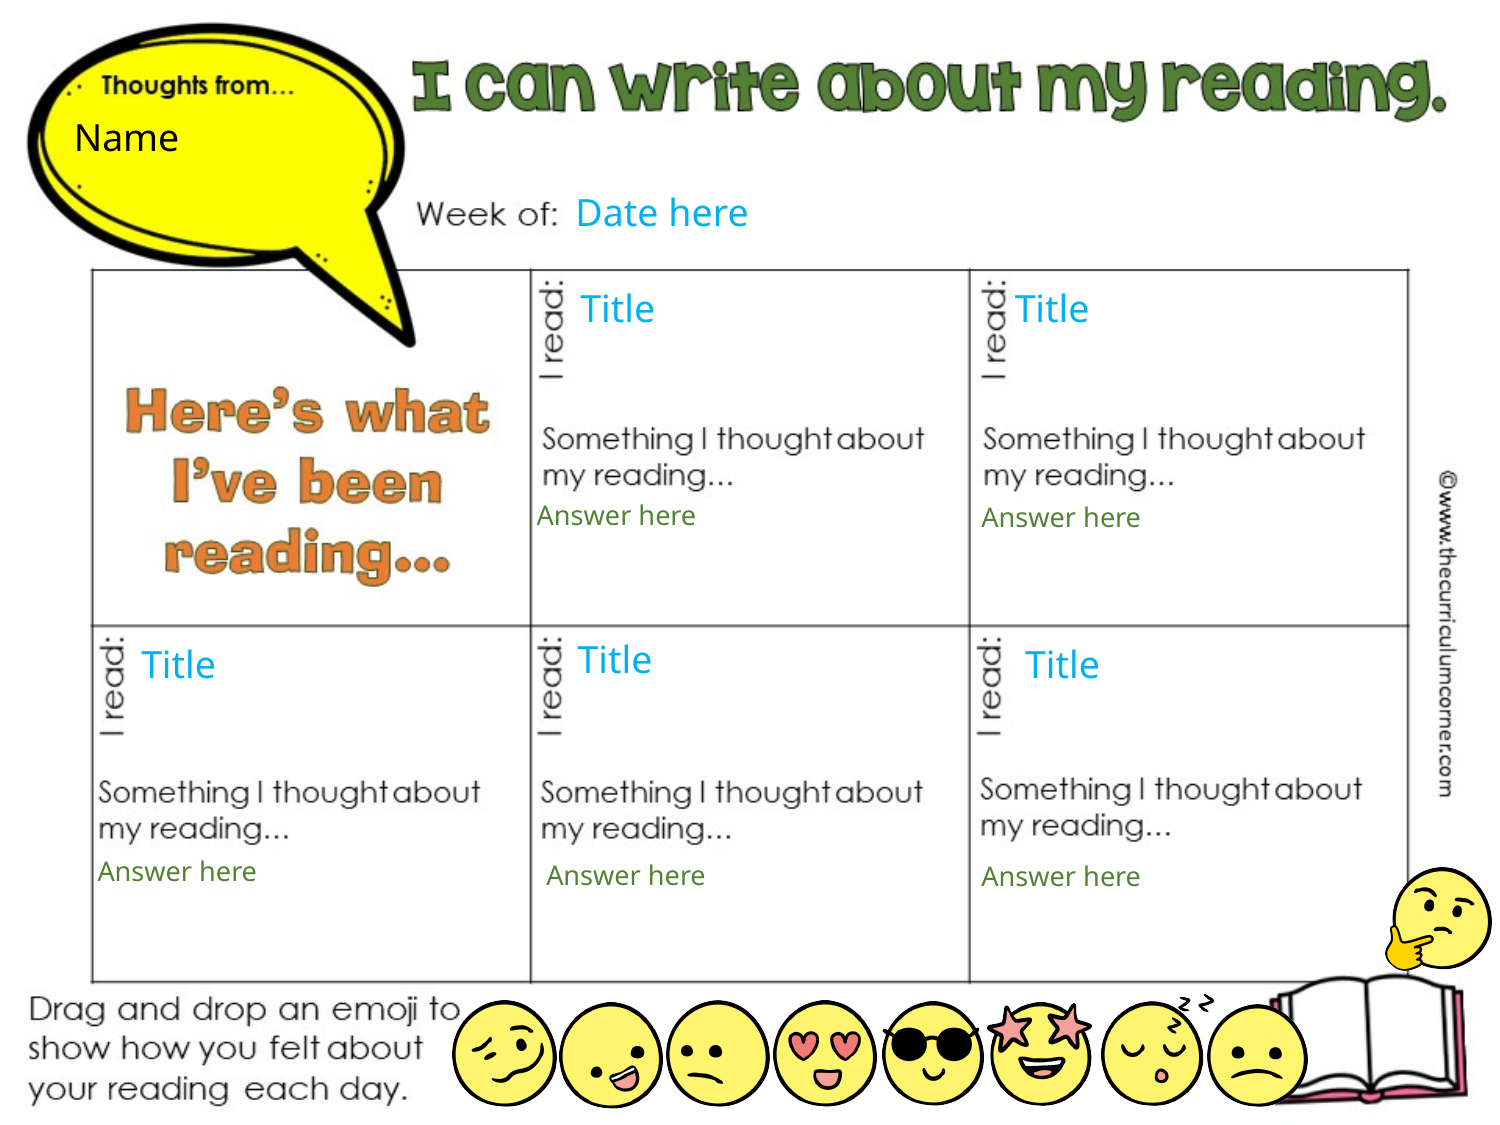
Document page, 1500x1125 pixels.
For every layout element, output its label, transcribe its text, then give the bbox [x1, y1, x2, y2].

text_box Answer here [521, 491, 957, 604]
text_box Title [126, 634, 518, 829]
text_box Title [999, 277, 1392, 472]
text_box Answer here [531, 850, 967, 963]
text_box Title [1010, 634, 1402, 829]
text_box Answer here [966, 851, 1402, 964]
picture [0, 0, 1500, 1125]
text_box Answer here [82, 847, 518, 960]
text_box Answer here [966, 493, 1402, 606]
text_box Title [563, 629, 955, 824]
text_box Date here [560, 181, 764, 241]
text_box Name [58, 106, 195, 166]
text_box Title [565, 277, 957, 472]
